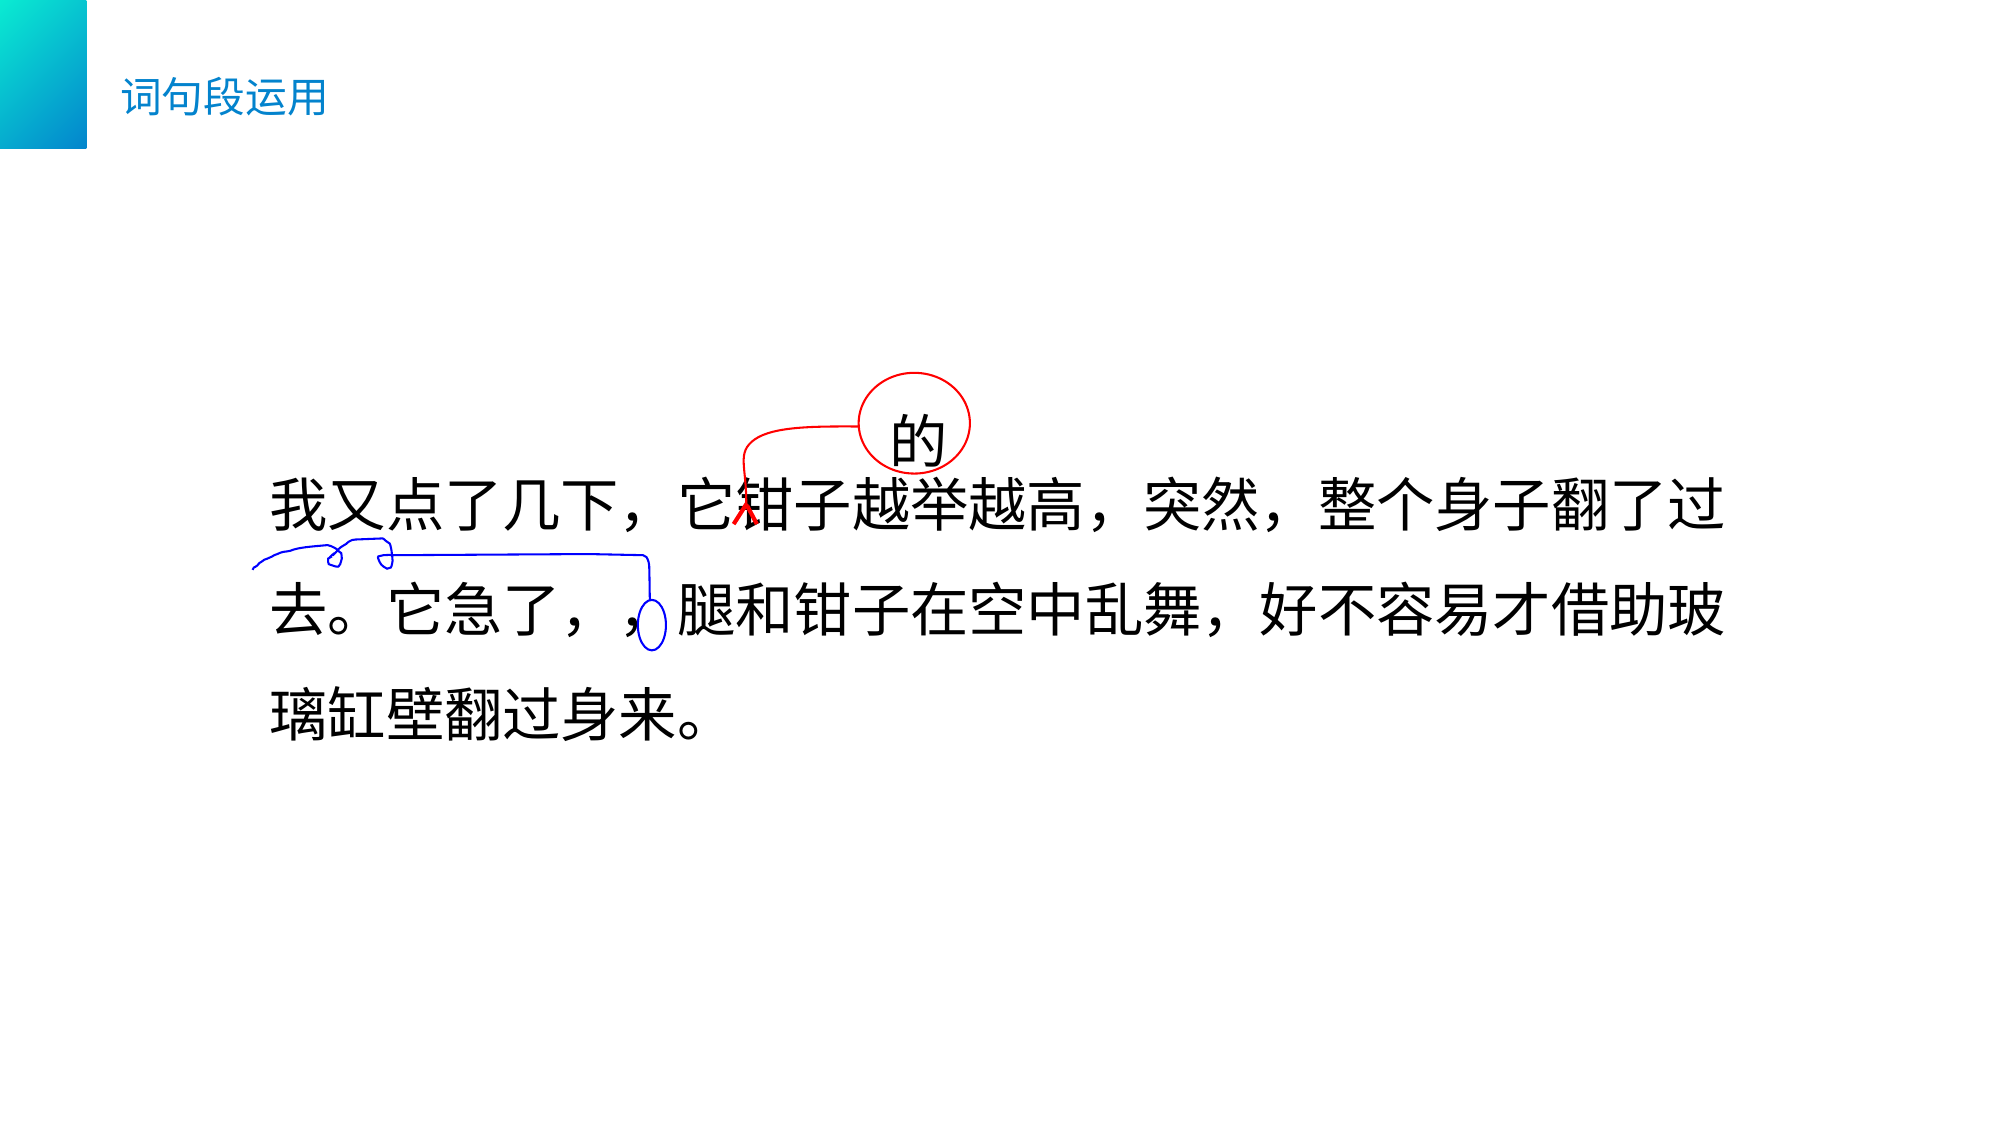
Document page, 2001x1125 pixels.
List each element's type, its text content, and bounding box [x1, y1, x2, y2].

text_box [733, 372, 970, 525]
list 词句段运用 [105, 69, 447, 132]
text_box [252, 538, 666, 651]
text_box 我又点了几下，它钳子越举越高，突然，整个身子翻了过去。它急了，，腿和钳子在空中乱舞，好不容易才借助玻璃缸壁翻过身来。 [254, 426, 1745, 756]
